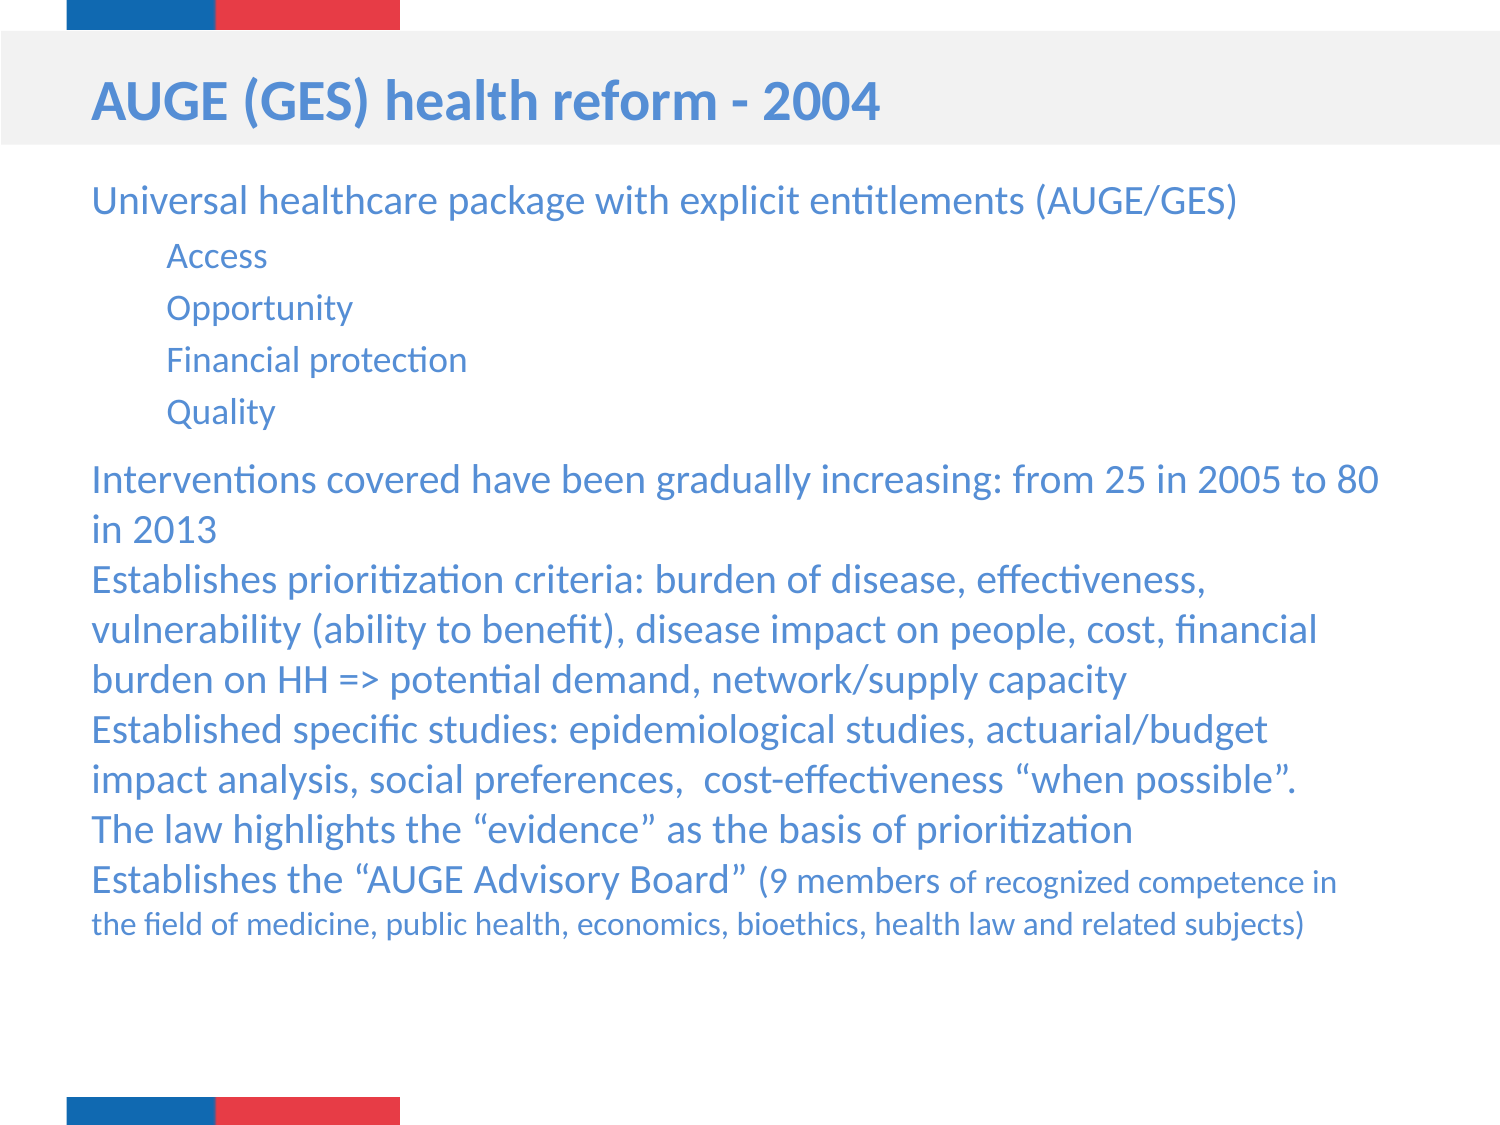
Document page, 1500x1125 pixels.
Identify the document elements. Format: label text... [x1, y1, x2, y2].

list Universal healthcare package with explicit entitlements (AUGE/GES) Access Opportunity Financial protection Quality Interventions covered have been gradually increasing: from 25 in 2005 to 80 in 2013 Establishes prioritization criteria: burden of disease, effectiveness, vulnerability (ability to benefit), disease impact on people, cost, financial burden on HH => potential demand, network/supply capacity Established specific studies: epidemiological studies, actuarial/budget impact analysis, social preferences, cost-effectiveness “when possible”. The law highlights the “evidence” as the basis of prioritization Establishes the “AUGE Advisory Board” (9 members of recognized competence in the field of medicine, public health, economics, bioethics, health law and related subjects) [76, 165, 1400, 1023]
picture [66, 0, 400, 30]
title AUGE (GES) health reform - 2004 [76, 54, 1354, 165]
text_box [1, 30, 1500, 145]
picture [66, 1097, 400, 1125]
